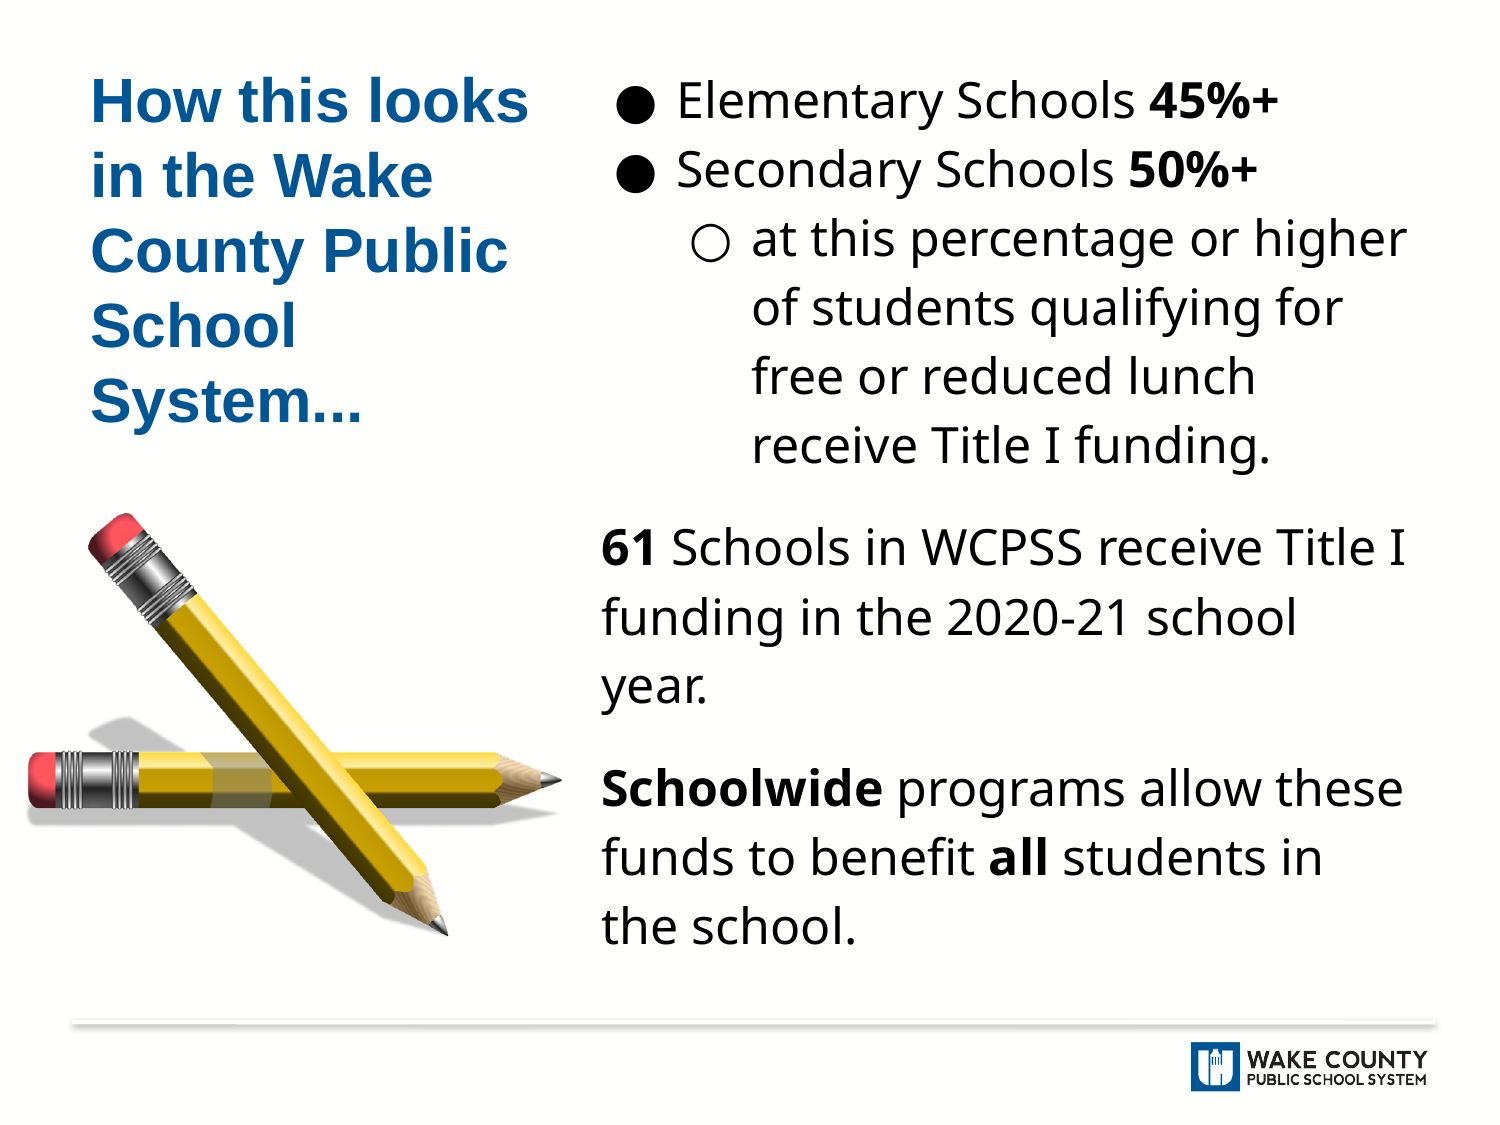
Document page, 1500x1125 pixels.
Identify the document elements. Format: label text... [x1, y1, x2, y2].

picture [1183, 1032, 1443, 1115]
list Elementary Schools 45%+ Secondary Schools 50%+ at this percentage or higher of students qualifying for free or reduced lunch receive Title I funding. 61 Schools in WCPSS receive Title I funding in the 2020-21 school year. Schoolwide programs allow these funds to benefit all students in the school. [586, 44, 1425, 1005]
title How this looks in the Wake County Public School System... [75, 44, 569, 489]
picture [24, 513, 562, 939]
